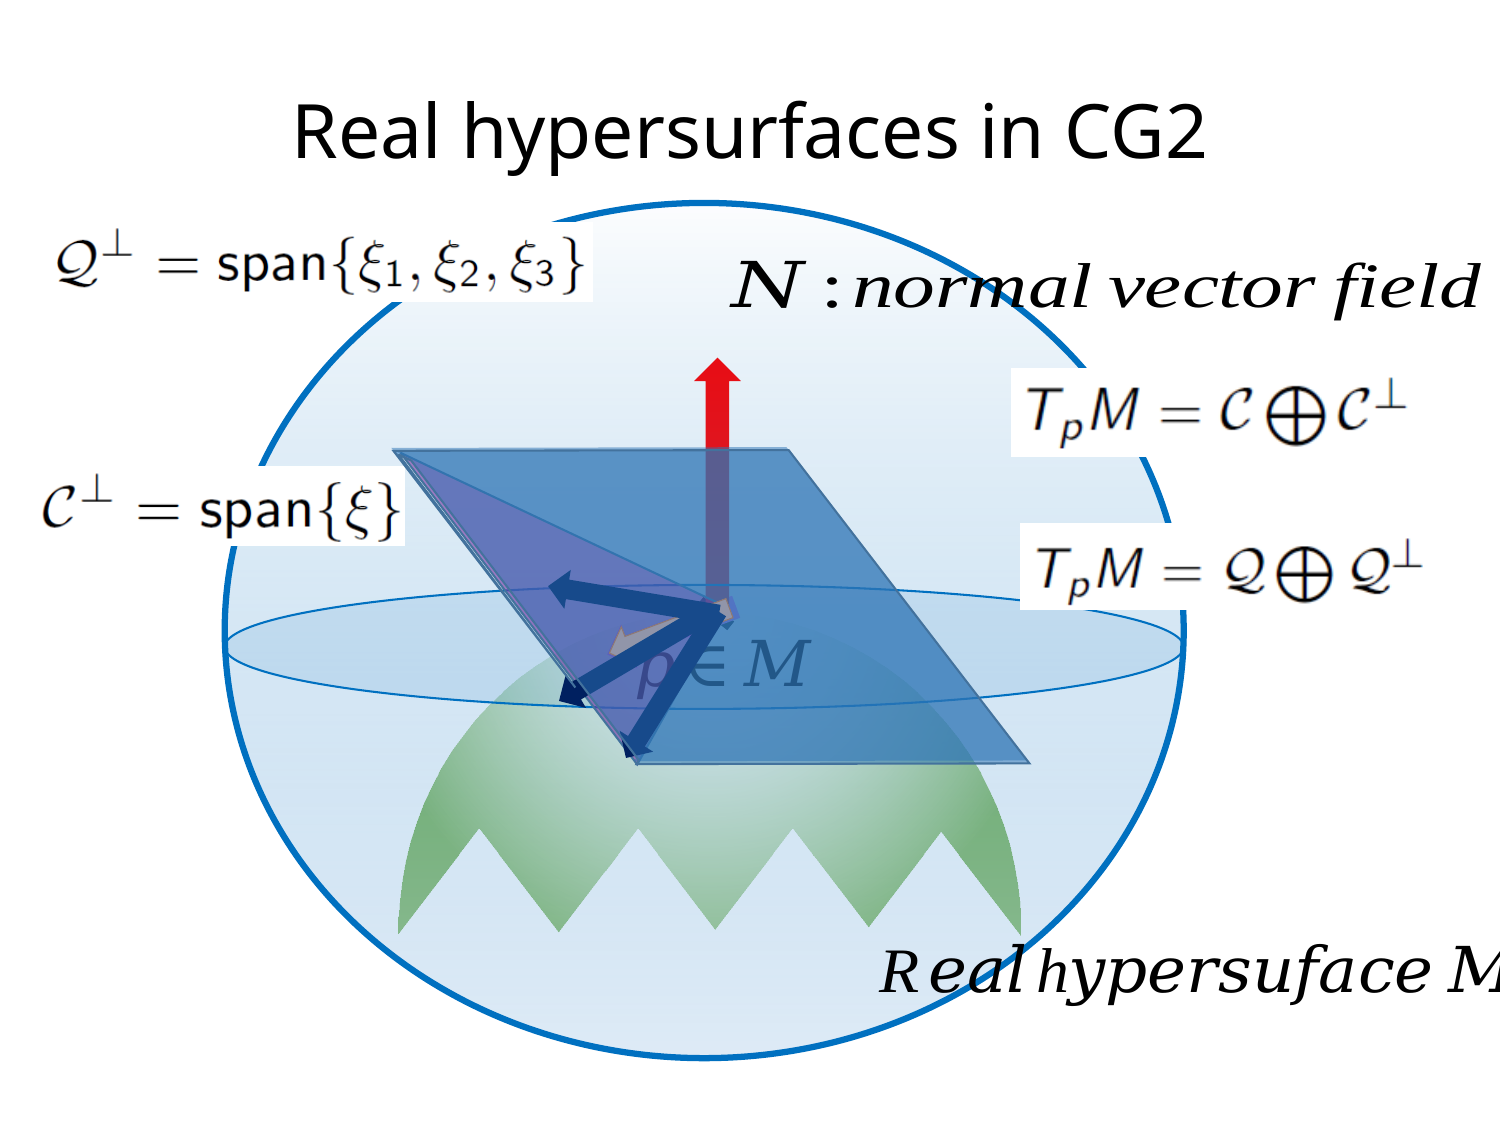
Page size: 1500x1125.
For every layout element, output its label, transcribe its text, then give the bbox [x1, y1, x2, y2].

text_box [224, 650, 1185, 1060]
text_box [1064, 610, 1185, 689]
text_box [223, 546, 355, 645]
picture [1011, 368, 1424, 457]
text_box [223, 603, 355, 691]
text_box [398, 779, 1021, 936]
title Real hypersurfaces in CG2 [103, 59, 1397, 209]
text_box [1064, 457, 1170, 523]
picture [55, 222, 593, 302]
text_box [260, 209, 1085, 466]
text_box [355, 362, 1064, 779]
text_box [1101, 610, 1185, 643]
picture [1020, 523, 1426, 610]
picture [36, 466, 405, 546]
